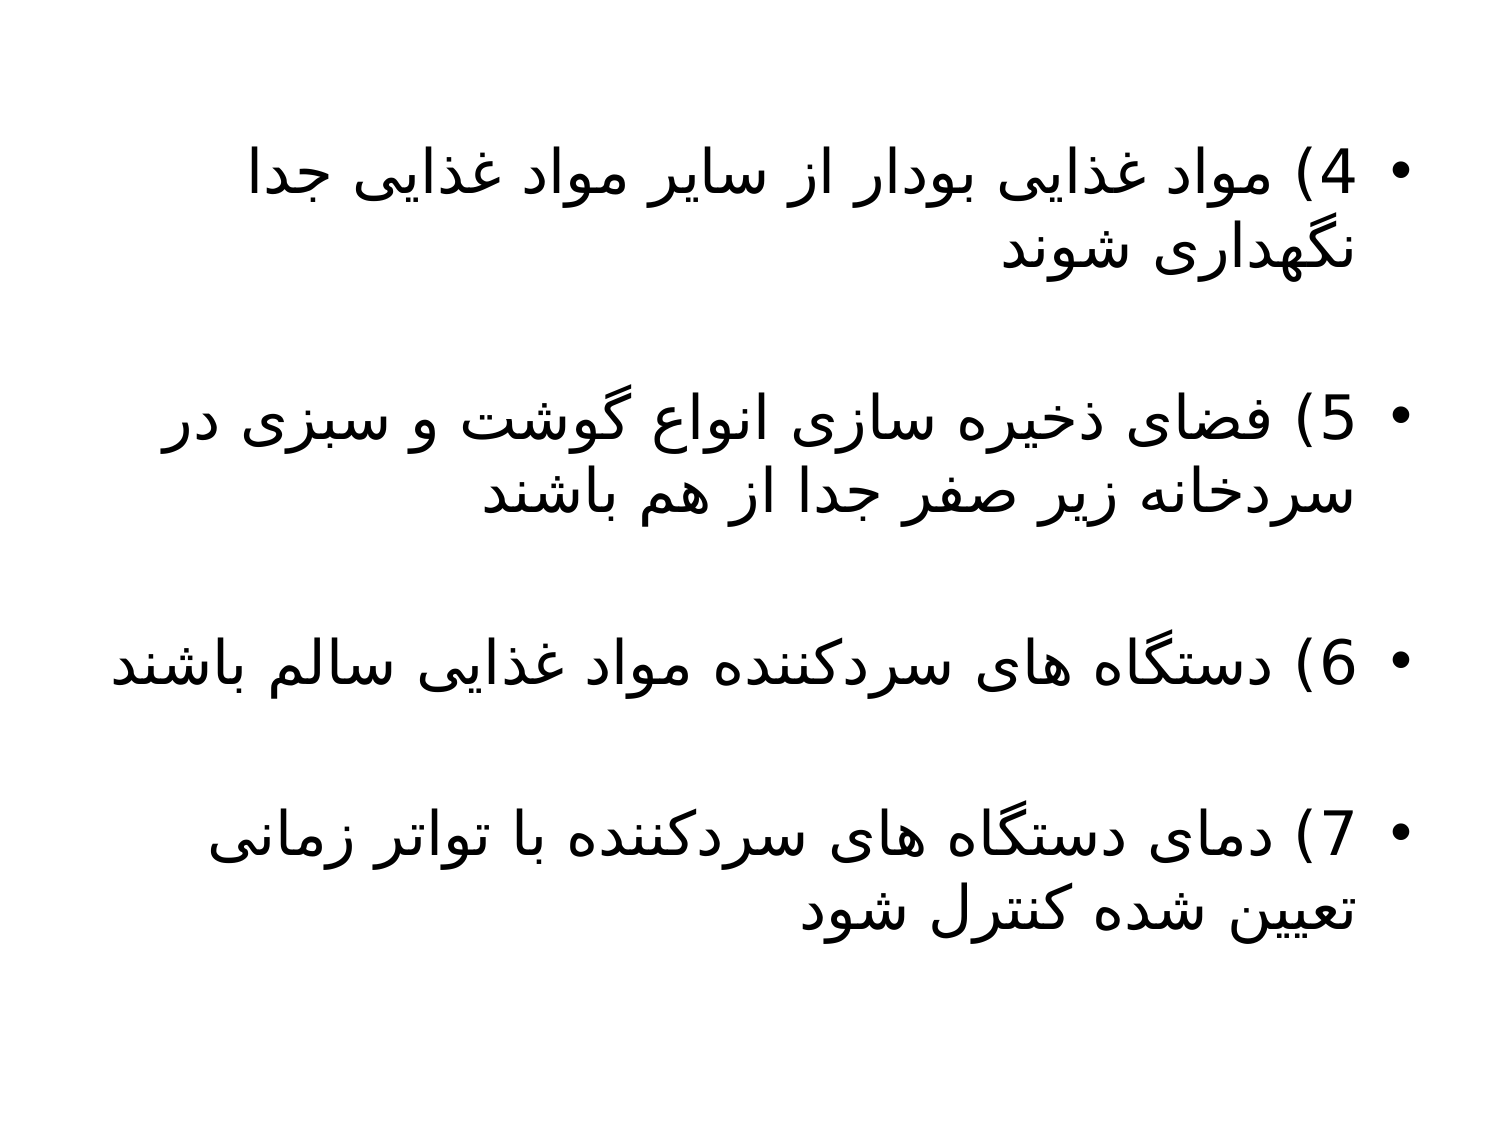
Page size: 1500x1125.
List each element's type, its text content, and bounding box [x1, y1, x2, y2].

list 4) مواد غذایی بودار از سایر مواد غذایی جدا نگهداری شوند 5) فضای ذخیره سازی انواع گوشت و سبزی در سردخانه زیر صفر جدا از هم باشند 6) دستگاه های سردکننده مواد غذایی سالم باشند 7) دمای دستگاه های سردکننده با تواتر زمانی تعیین شده کنترل شود [75, 125, 1425, 1005]
